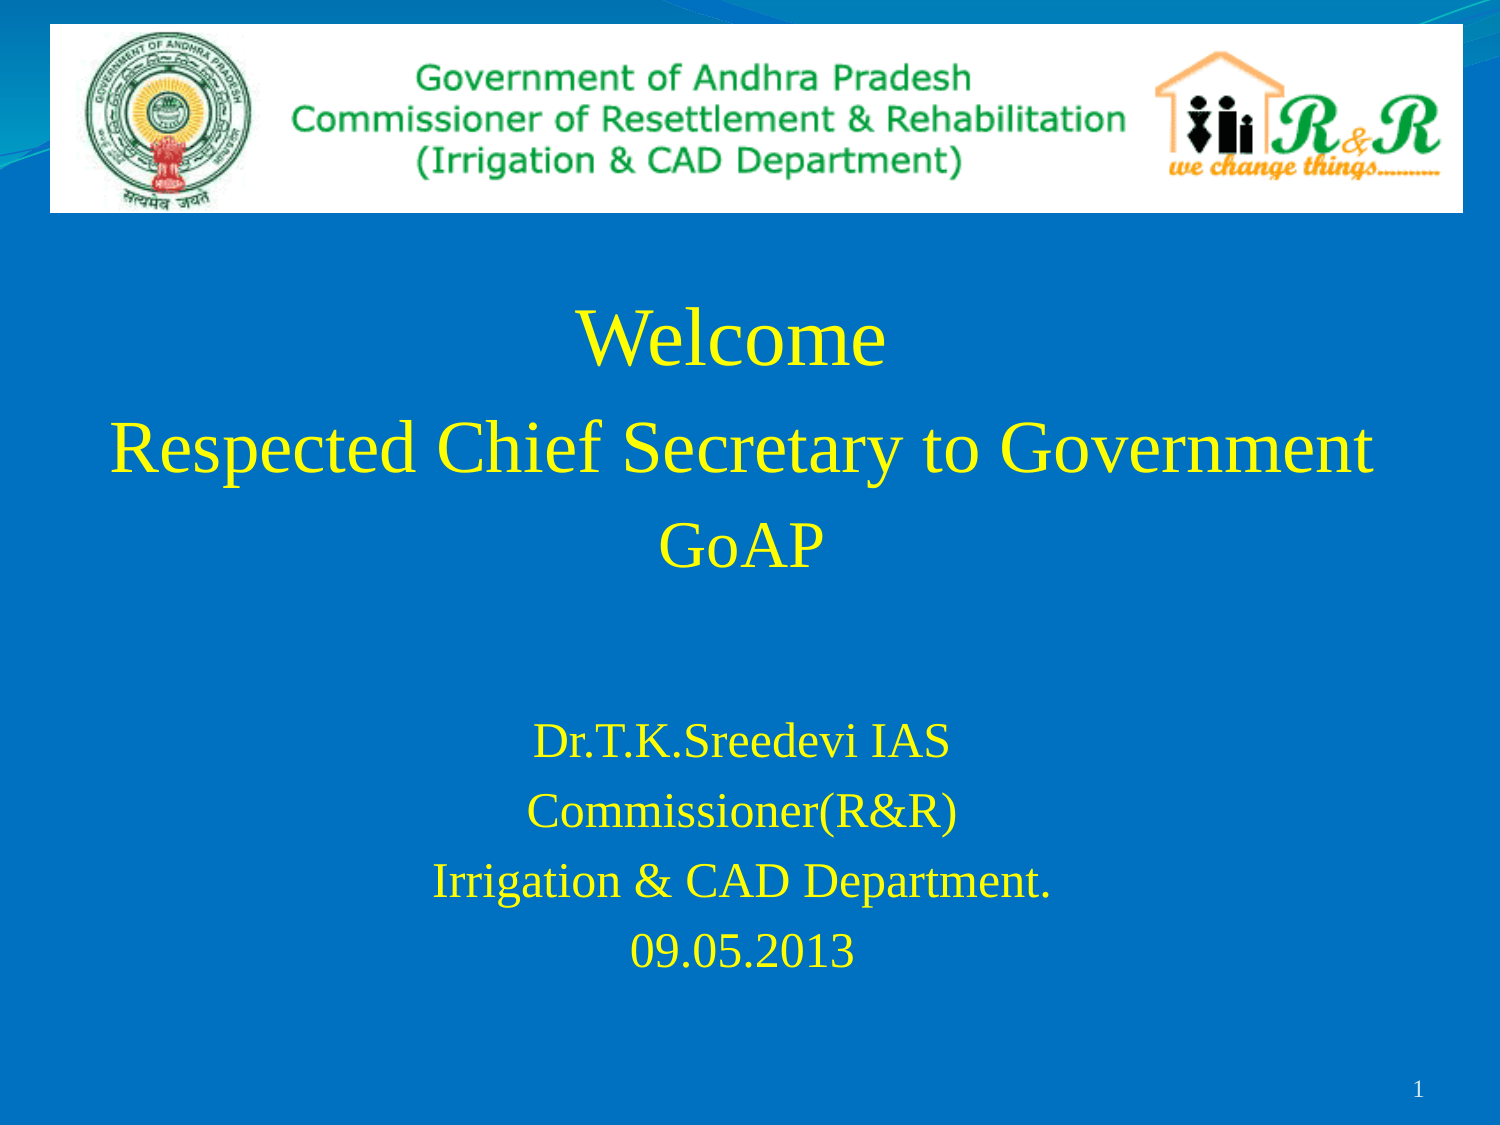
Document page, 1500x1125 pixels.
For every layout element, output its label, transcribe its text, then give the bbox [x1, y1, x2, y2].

subtitle Welcome Respected Chief Secretary to Government GoAP Dr.T.K.Sreedevi IAS Commissioner(R&R) Irrigation & CAD Department. 09.05.2013 [24, 274, 1463, 1063]
slide_number 1 [1299, 1042, 1425, 1103]
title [49, 24, 1463, 213]
